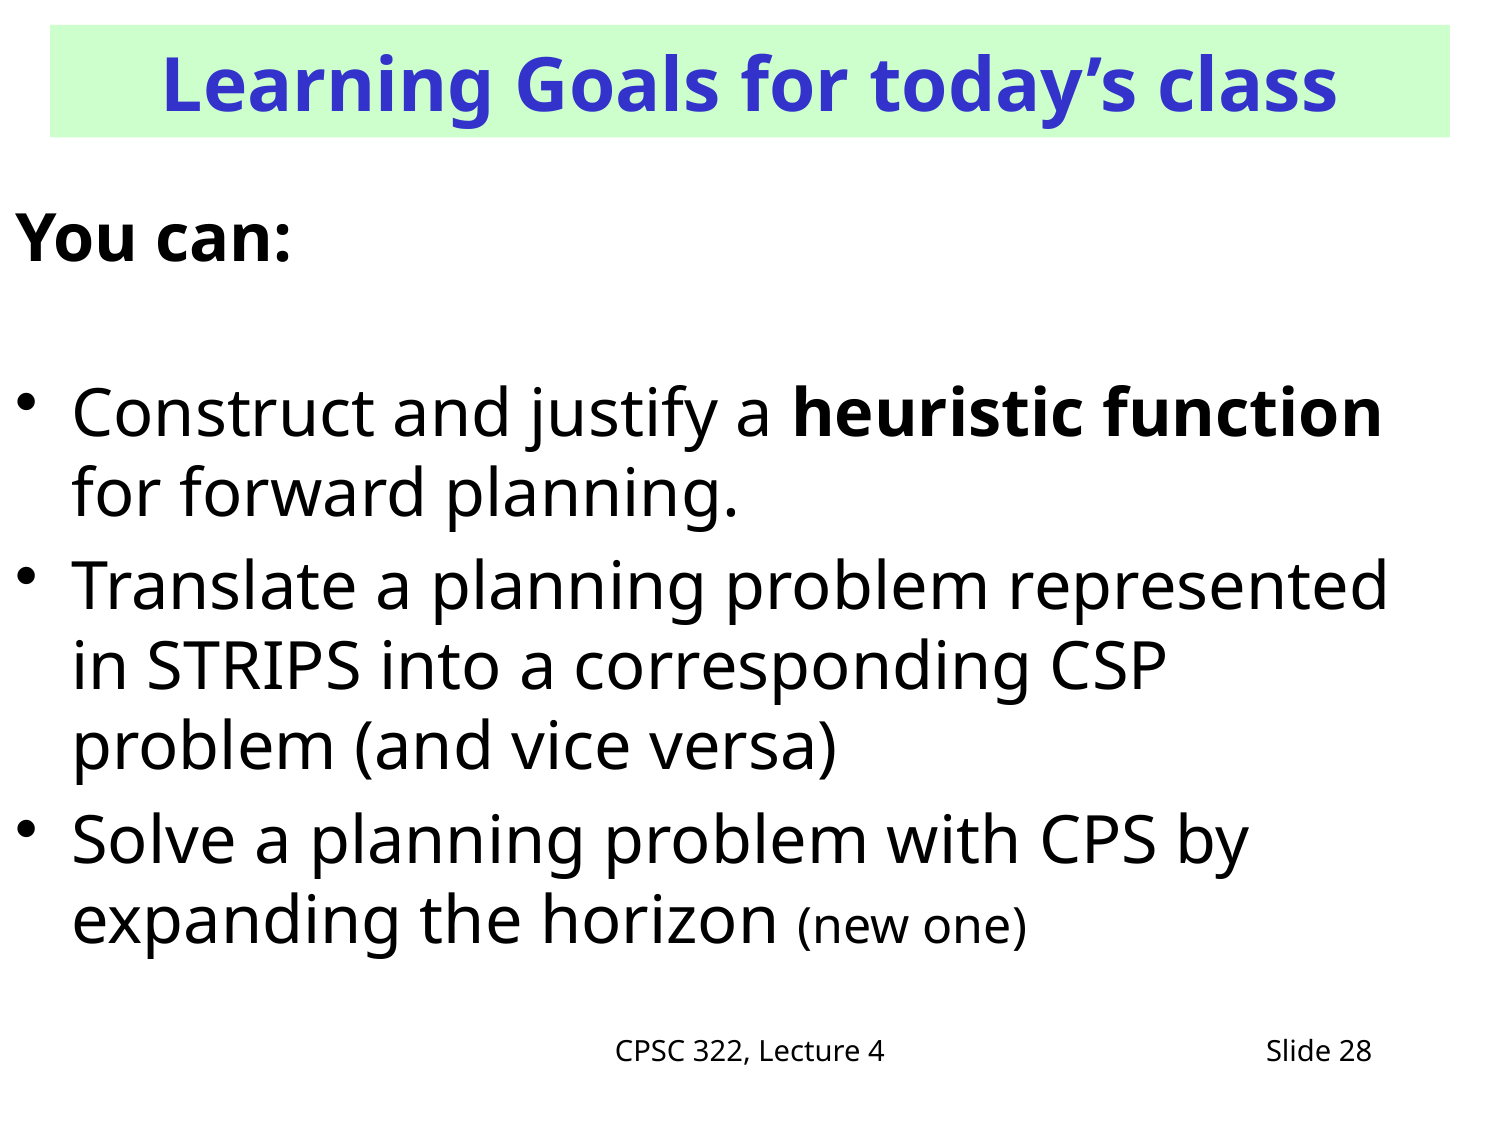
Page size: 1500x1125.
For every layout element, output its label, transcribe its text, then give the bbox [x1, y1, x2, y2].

slide_number Slide 28 [1074, 1024, 1388, 1101]
list You can: Construct and justify a heuristic function for forward planning. Translate a planning problem represented in STRIPS into a corresponding CSP problem (and vice versa) Solve a planning problem with CPS by expanding the horizon (new one) [0, 187, 1442, 926]
title Learning Goals for today’s class [49, 24, 1451, 138]
footer CPSC 322, Lecture 4 [512, 1024, 988, 1101]
